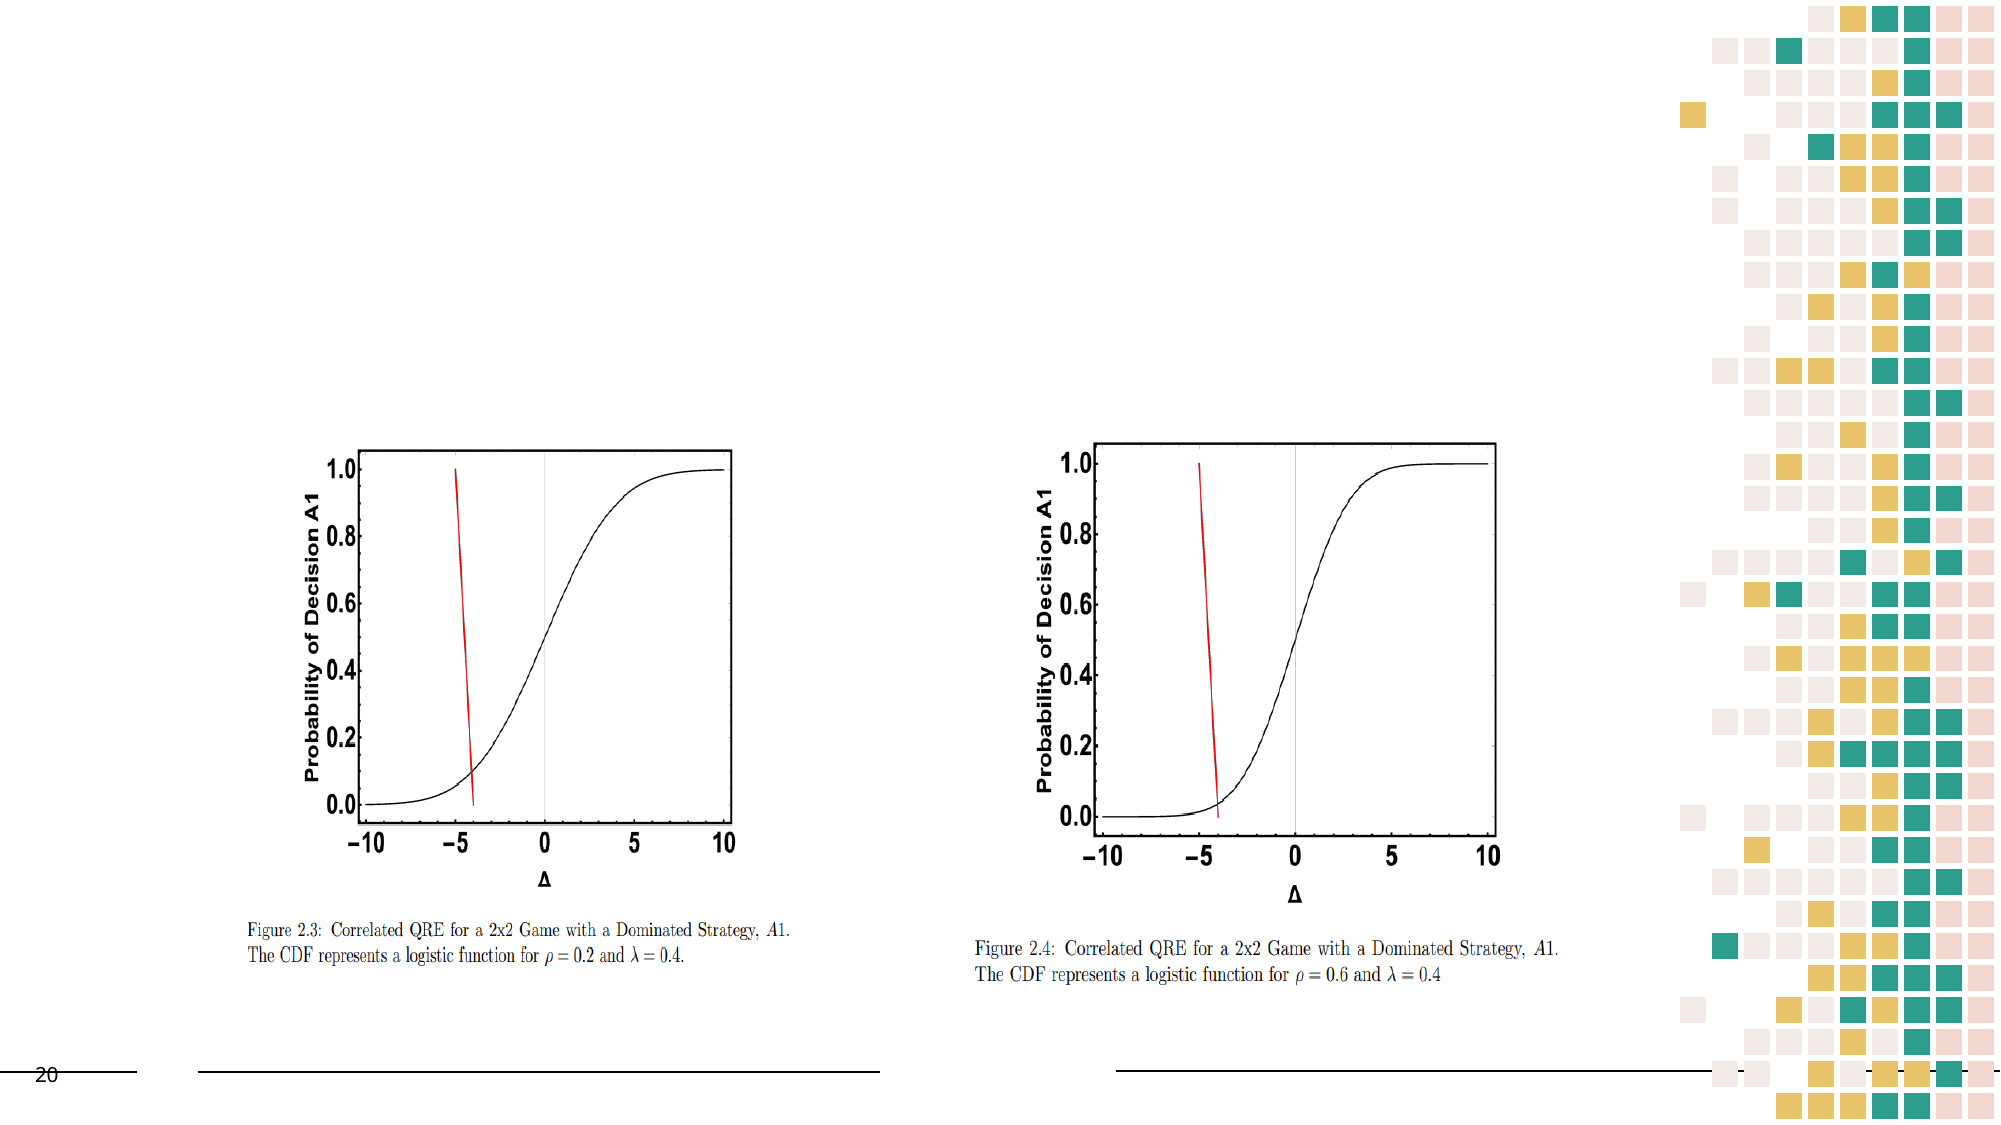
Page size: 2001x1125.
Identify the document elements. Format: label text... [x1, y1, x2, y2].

picture [170, 415, 871, 1031]
slide_number 20 [20, 1032, 140, 1119]
picture [878, 379, 1653, 1018]
